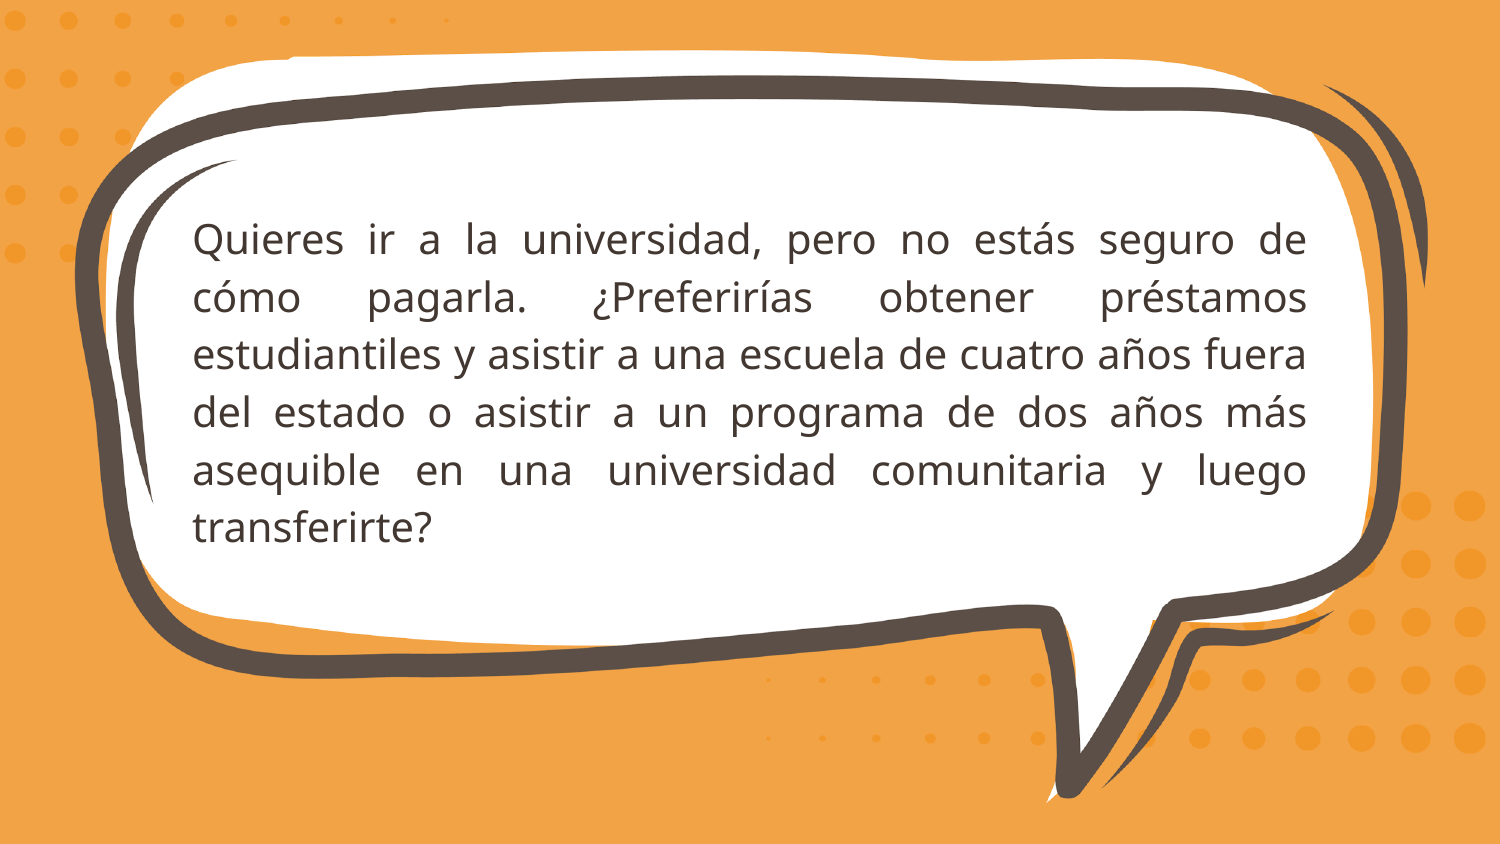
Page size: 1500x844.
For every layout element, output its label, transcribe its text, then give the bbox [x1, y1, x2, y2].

picture [0, 0, 1500, 844]
text_box Quieres ir a la universidad, pero no estás seguro de cómo pagarla. ¿Preferirías obtener préstamos estudiantiles y asistir a una escuela de cuatro años fuera del estado o asistir a un programa de dos años más asequible en una universidad comunitaria y luego transferirte? [177, 190, 1323, 566]
